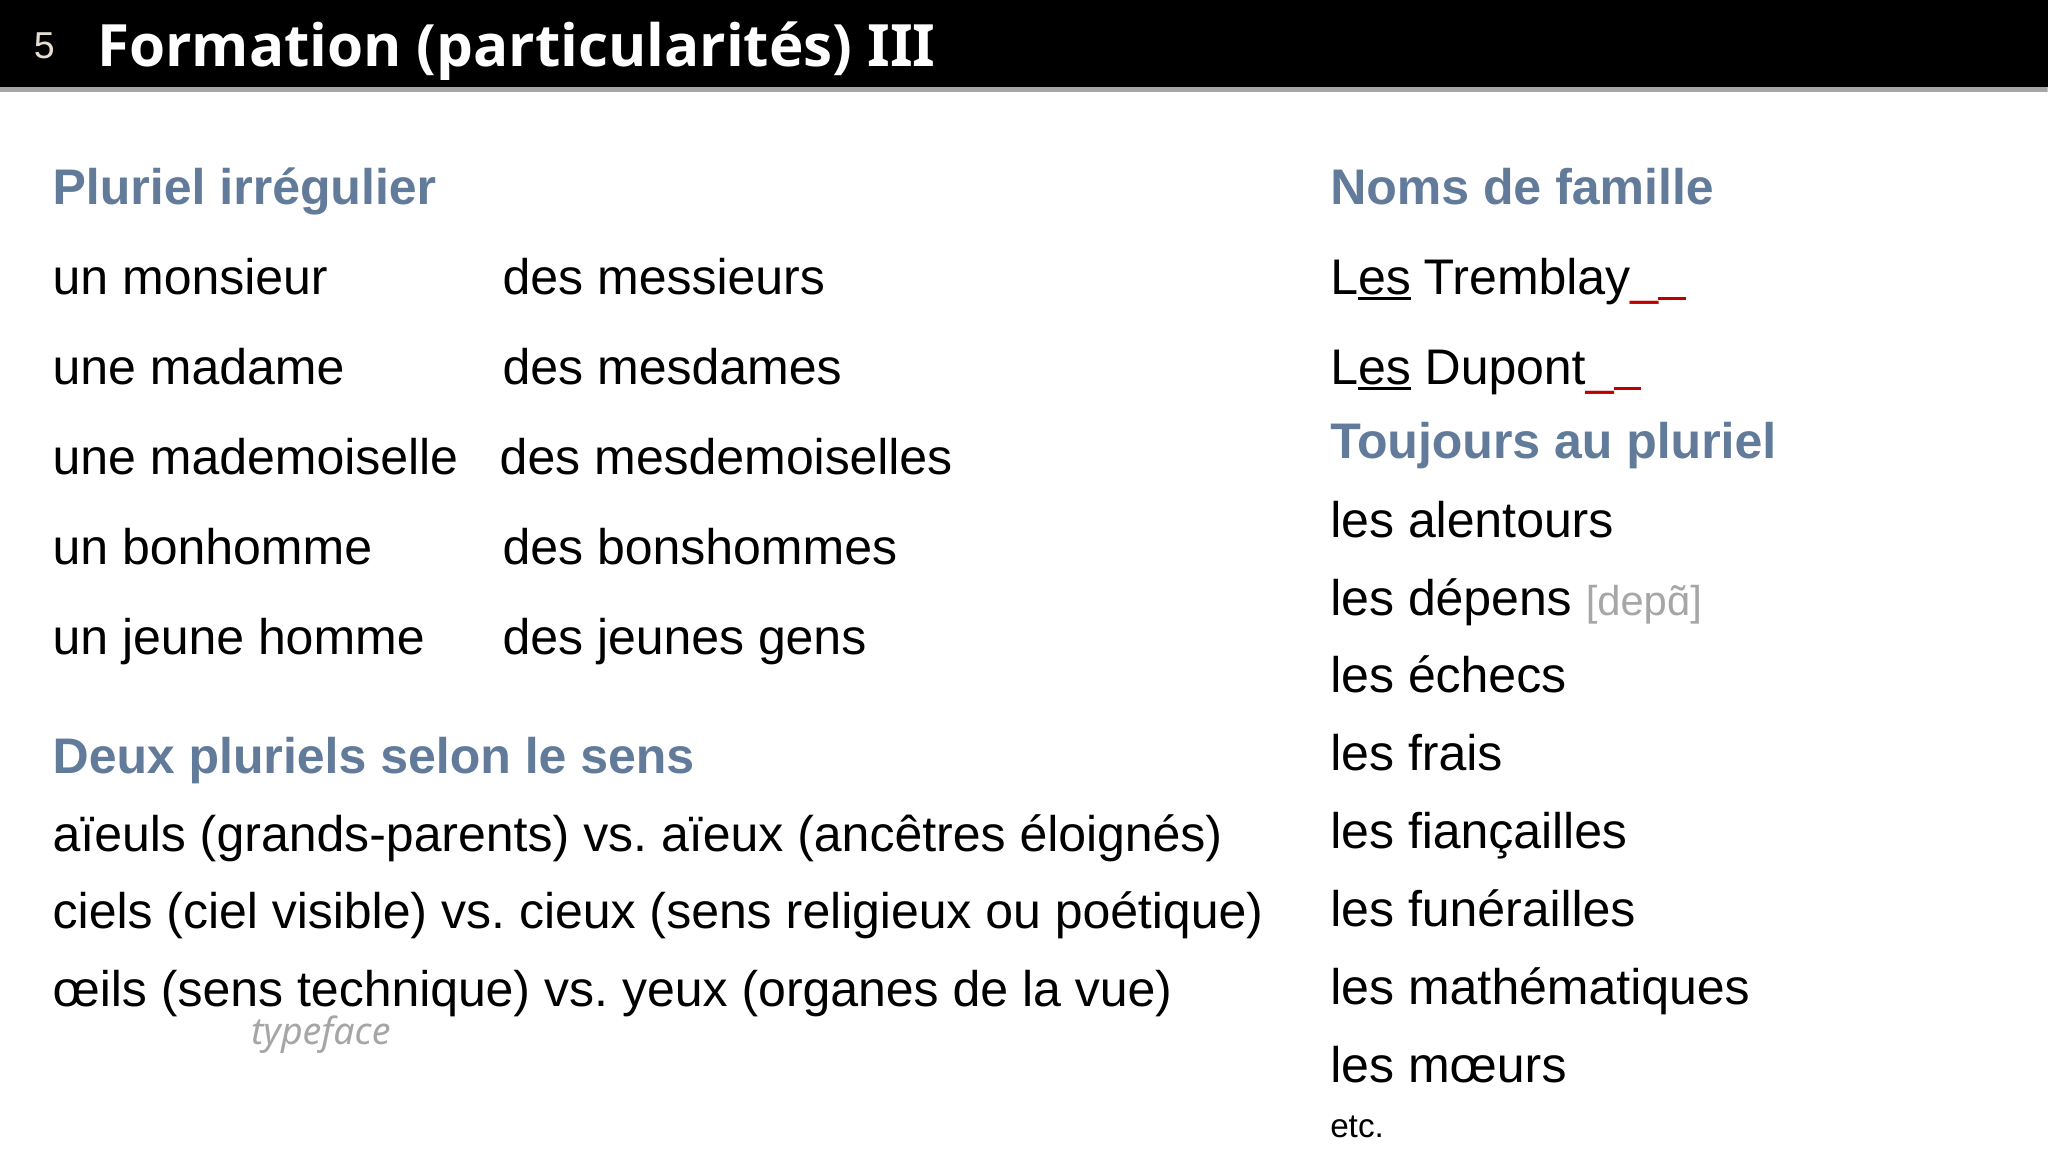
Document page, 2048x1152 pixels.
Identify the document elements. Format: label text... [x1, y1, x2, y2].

text_box Toujours au pluriel les alentours les dépens [depɑ̃] les échecs les frais les fiançailles les funérailles les mathématiques les mœurs etc. [1315, 401, 1873, 1152]
text_box Deux pluriels selon le sens aïeuls (grands-parents) vs. aïeux (ancêtres éloignés) ciels (ciel visible) vs. cieux (sens religieux ou poétique) œils (sens technique) vs. yeux (organes de la vue) [38, 715, 1449, 1085]
title Formation (particularités) III [91, 1, 2019, 86]
text_box typeface [236, 1000, 430, 1060]
text_box Noms de famille Les Tremblay_ Les Dupont_ [1315, 146, 1796, 401]
text_box Pluriel irrégulier un monsieur des messieurs une madame des mesdames une mademoiselle des mesdemoiselles un bonhomme des bonshommes un jeune homme des jeunes gens [38, 146, 1024, 672]
